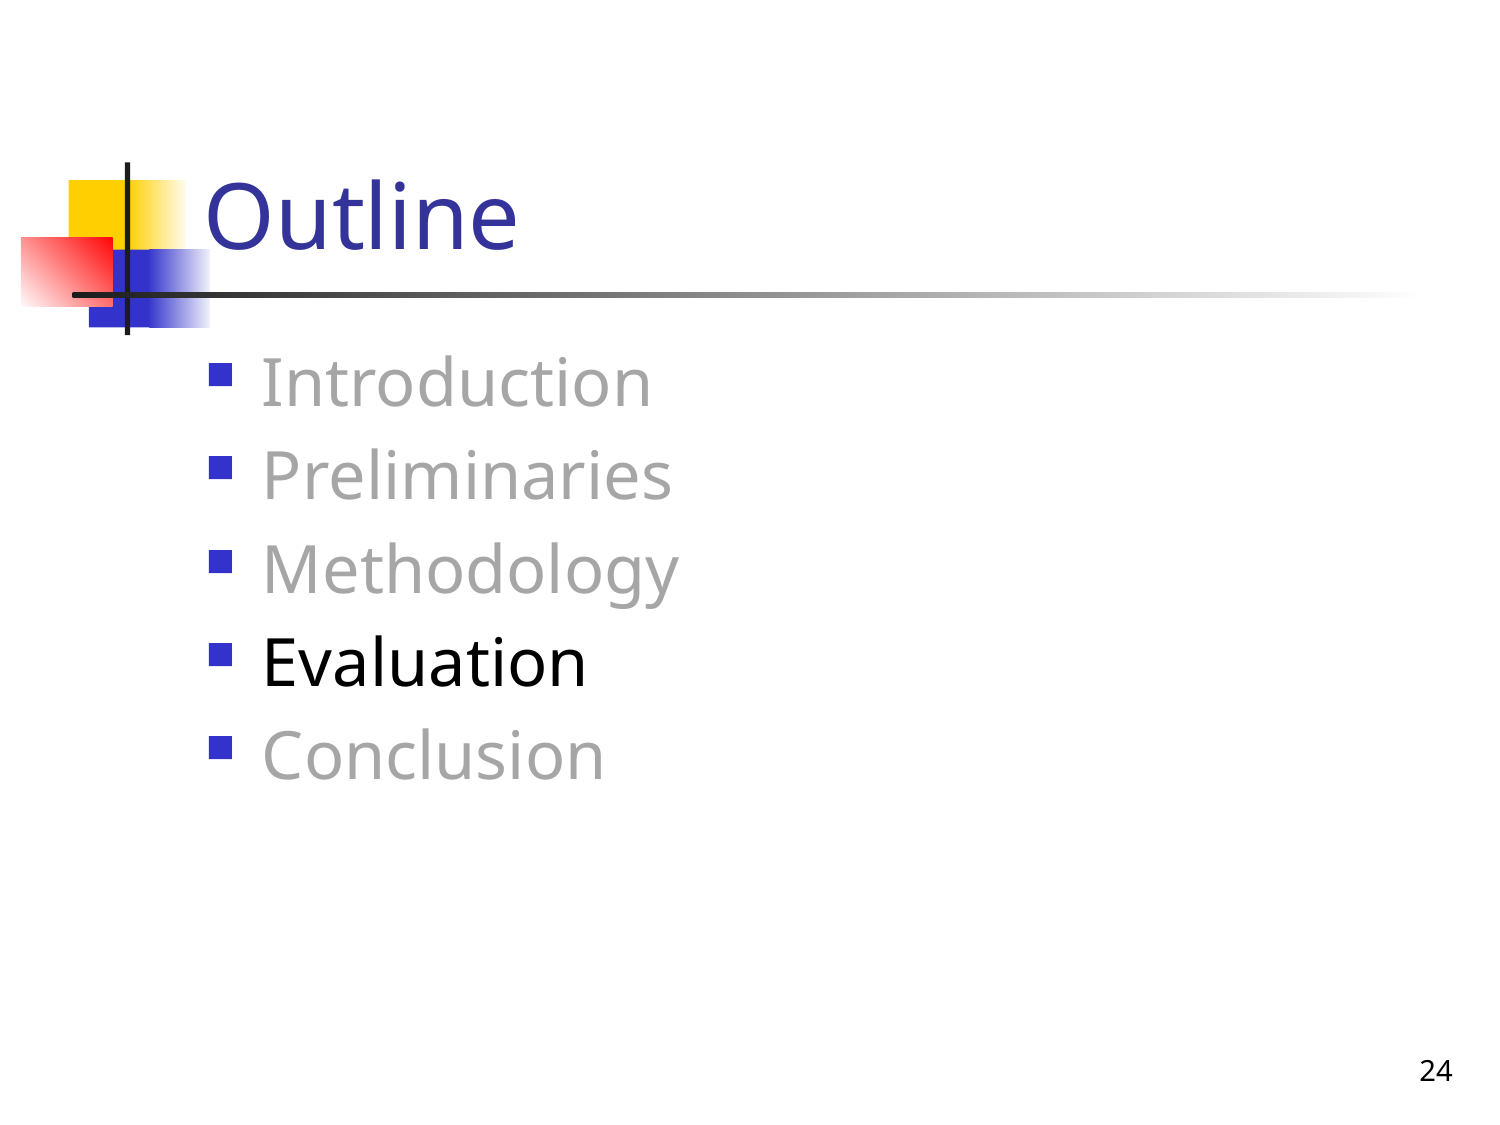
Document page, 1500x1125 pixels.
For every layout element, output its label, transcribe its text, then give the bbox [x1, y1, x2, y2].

list Introduction Preliminaries Methodology Evaluation Conclusion [190, 332, 1468, 1010]
title Outline [188, 35, 1468, 275]
slide_number 24 [1155, 1024, 1468, 1100]
